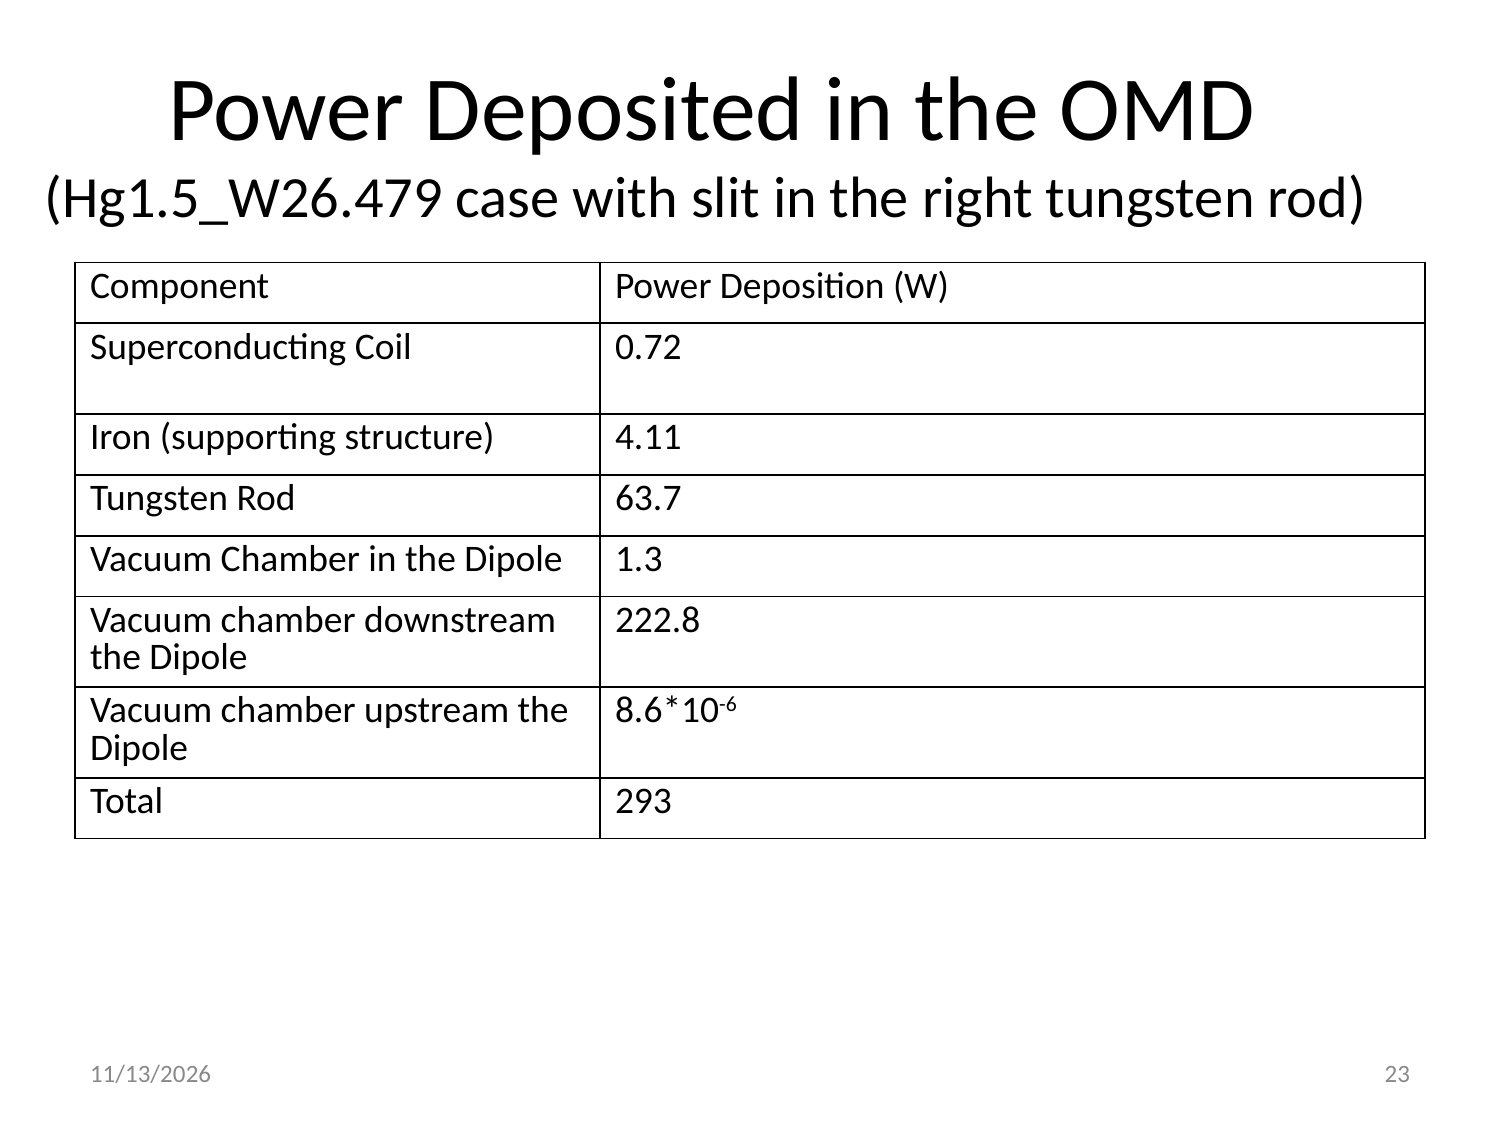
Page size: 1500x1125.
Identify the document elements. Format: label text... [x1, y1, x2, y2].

table_header Component [76, 263, 599, 322]
table_cell Superconducting Coil [76, 324, 599, 413]
table_cell 1.3 [601, 537, 1424, 596]
table_cell Tungsten Rod [76, 476, 599, 535]
table_cell 222.8 [601, 597, 1424, 686]
table_cell 8.6*10-6 [601, 688, 1424, 777]
table_cell Vacuum Chamber in the Dipole [76, 537, 599, 596]
table_cell 4.11 [601, 415, 1424, 474]
table_header Power Deposition (W) [601, 263, 1424, 322]
table_cell Vacuum chamber upstream the Dipole [76, 688, 599, 777]
table_cell 0.72 [601, 324, 1424, 413]
table_cell Vacuum chamber downstream the Dipole [76, 597, 599, 686]
table_cell Total [76, 779, 599, 838]
table_cell 293 [601, 779, 1424, 838]
table_cell Iron (supporting structure) [76, 415, 599, 474]
slide_number 23 [1074, 1042, 1425, 1103]
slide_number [75, 1042, 425, 1103]
table_cell 63.7 [601, 476, 1424, 535]
title Power Deposited in the OMD (Hg1.5_W26.479 case with slit in the right tungsten rod) [0, 44, 1426, 233]
